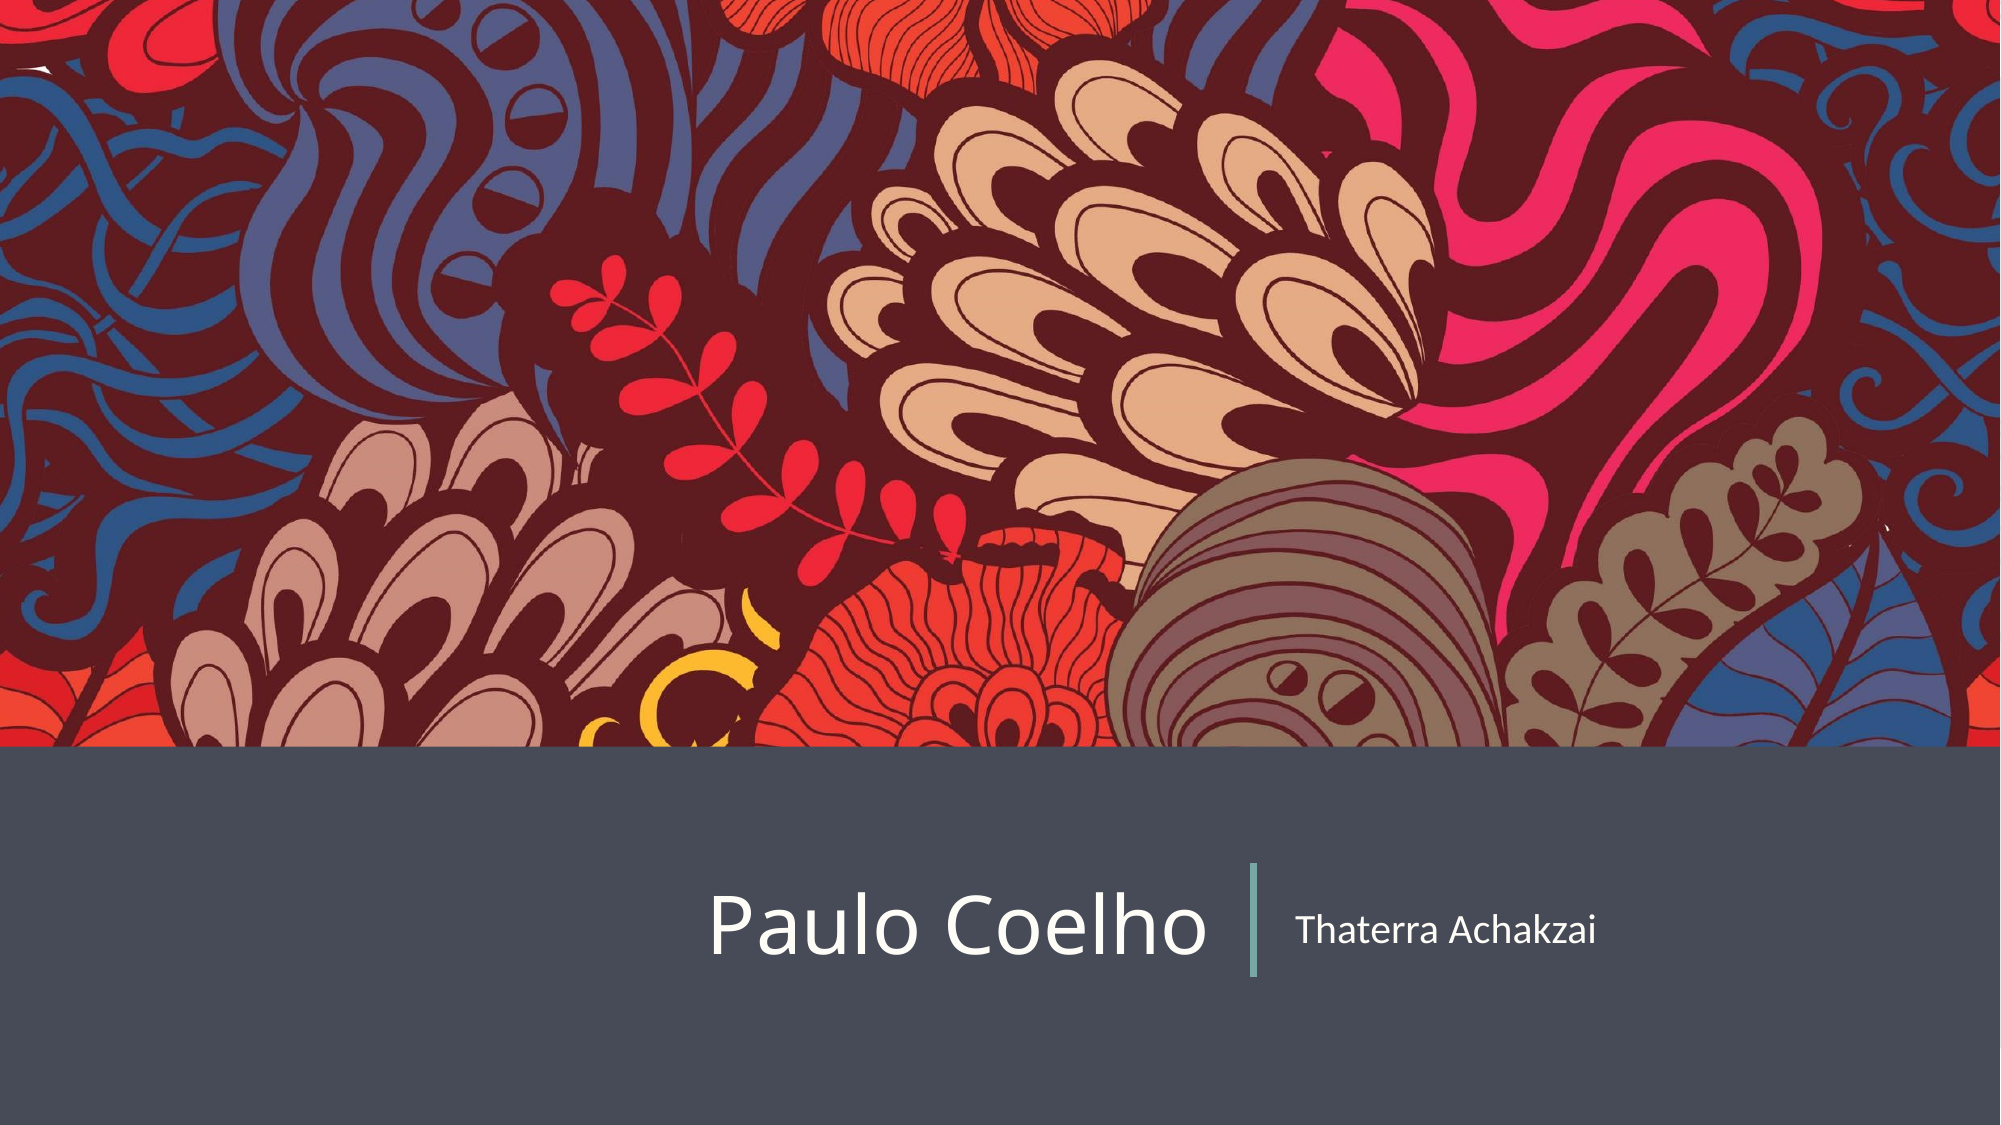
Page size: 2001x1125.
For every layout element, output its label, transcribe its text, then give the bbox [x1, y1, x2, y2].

text_box [0, 747, 2000, 1125]
picture [0, 0, 2000, 747]
subtitle Thaterra Achakzai [1280, 815, 1922, 1024]
title Paulo Coelho [94, 815, 1225, 1024]
